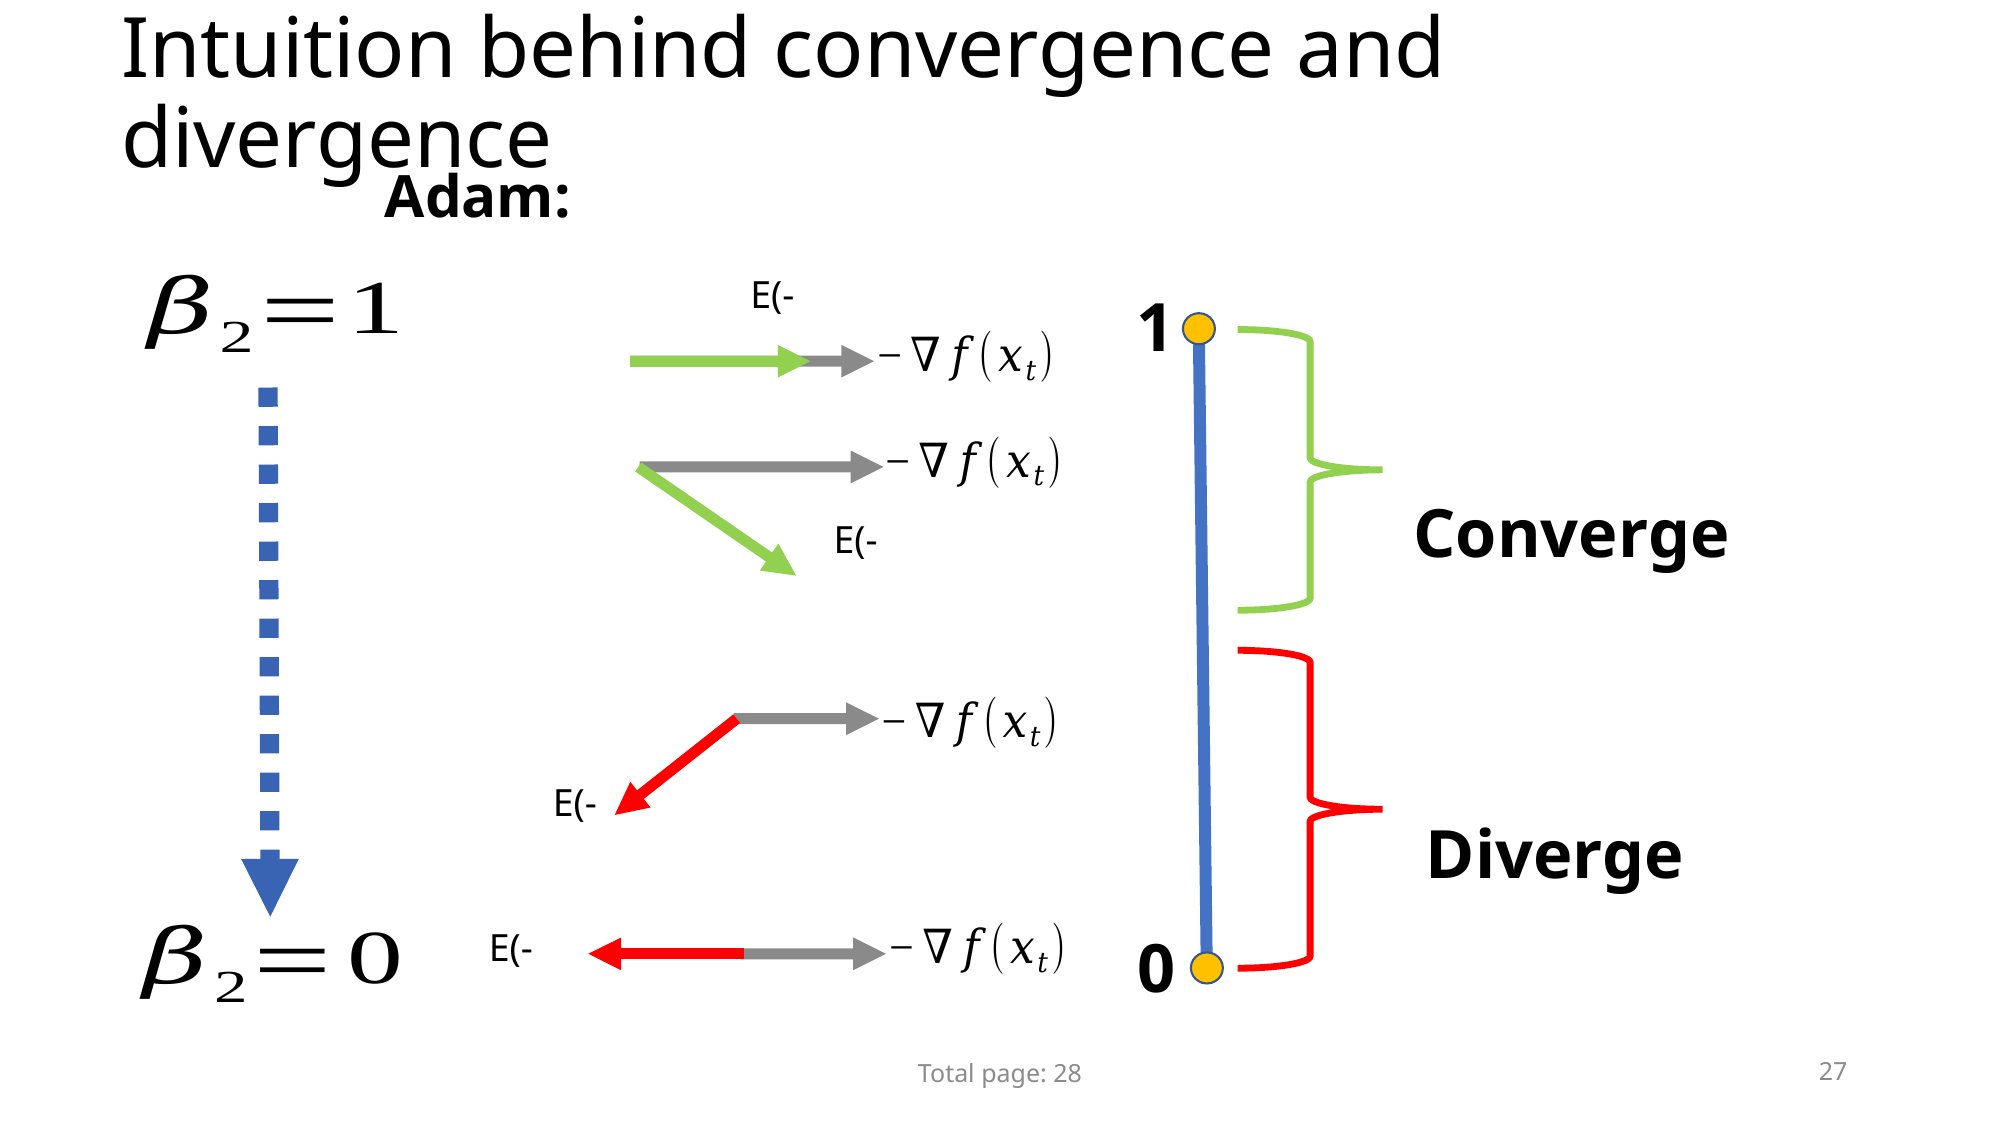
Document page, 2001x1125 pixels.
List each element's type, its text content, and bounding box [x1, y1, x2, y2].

footer Total page: 28 [662, 1042, 1338, 1103]
title Intuition behind convergence and divergence [106, 0, 1832, 204]
text_box [1191, 953, 1198, 982]
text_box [1198, 344, 1207, 984]
text_box Converge [1398, 483, 1745, 578]
text_box 0 [1123, 918, 1191, 1014]
text_box [1237, 328, 1383, 611]
text_box Diverge [1411, 804, 1700, 900]
text_box [1202, 951, 1224, 985]
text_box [638, 466, 797, 576]
text_box [1237, 649, 1383, 969]
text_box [614, 718, 737, 815]
text_box [1190, 312, 1216, 346]
text_box 1 [1121, 277, 1190, 373]
slide_number 27 [1412, 1042, 1863, 1103]
